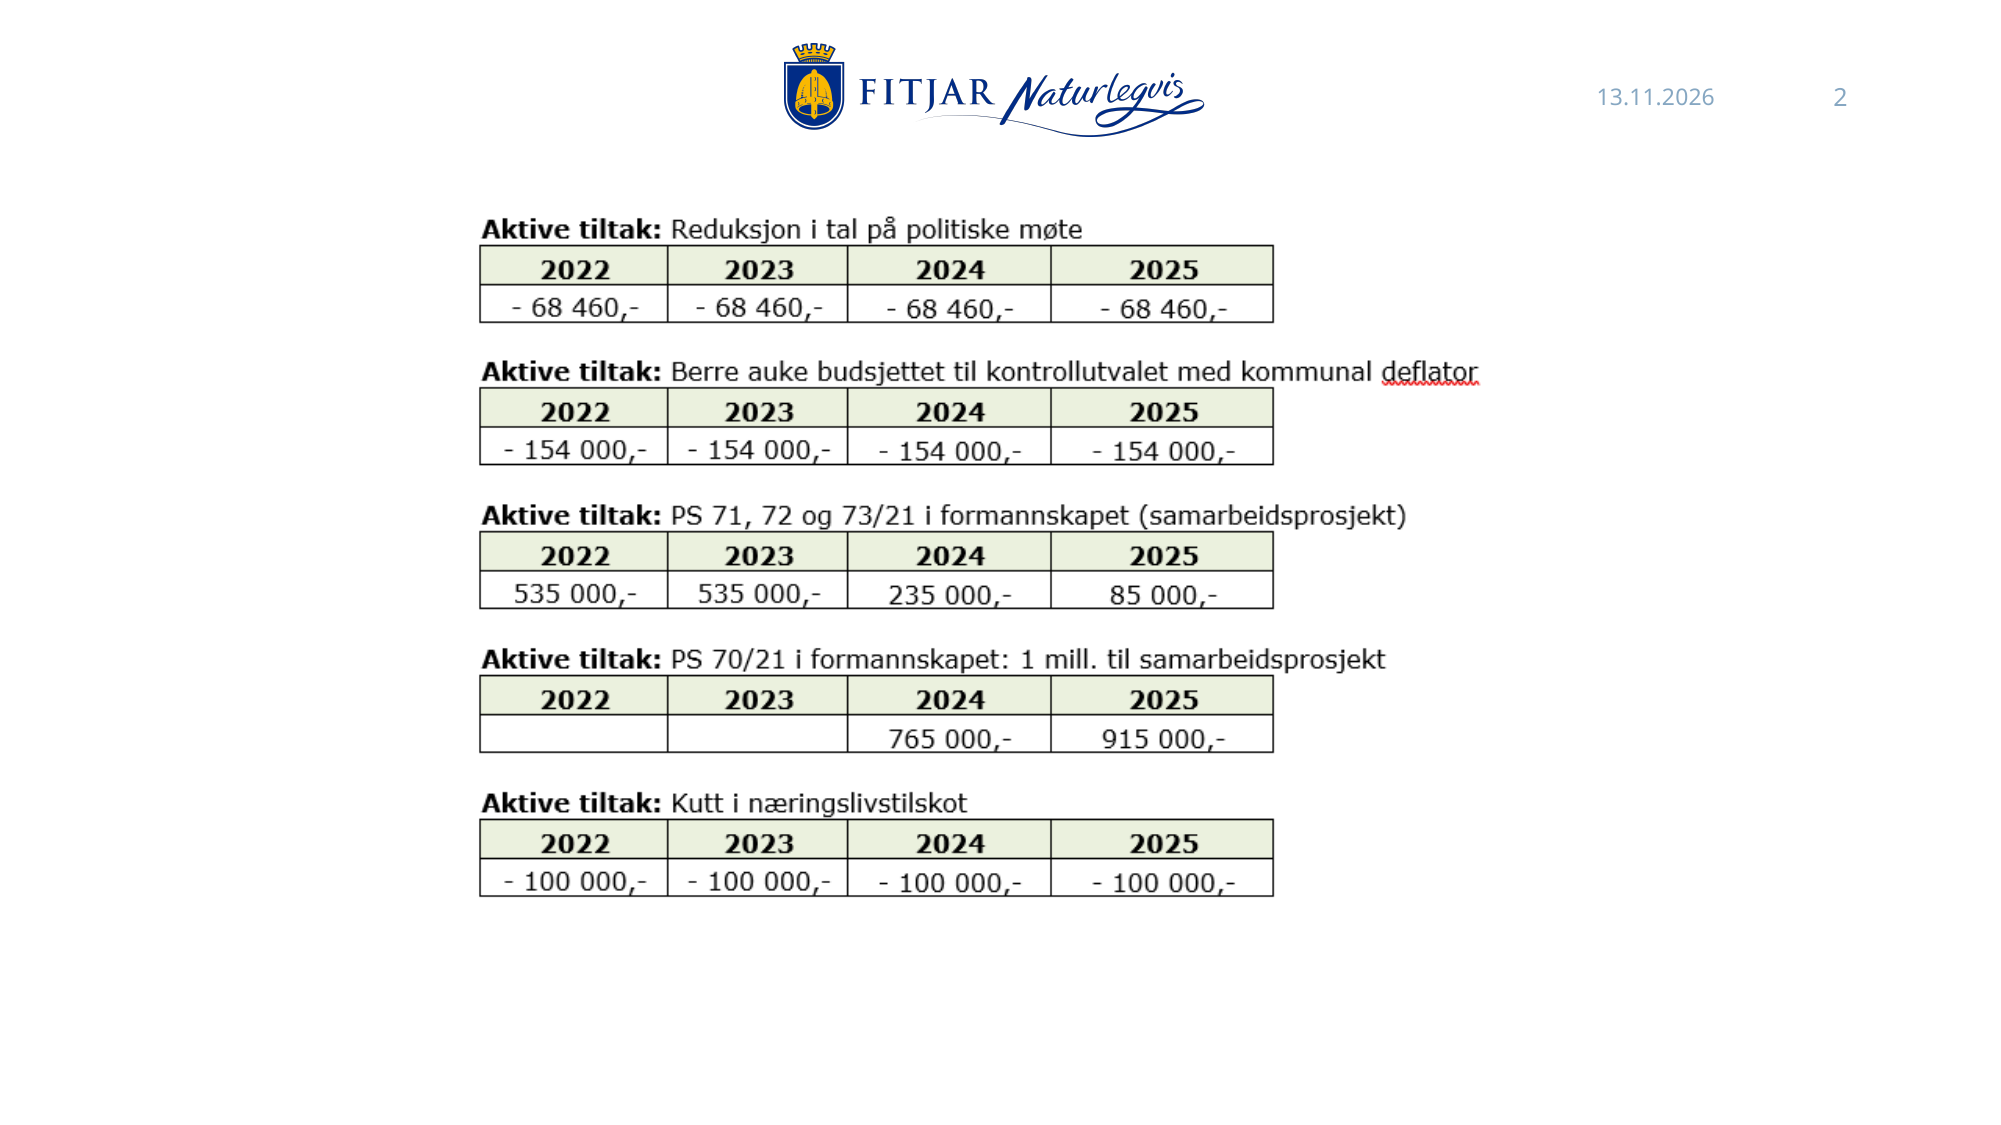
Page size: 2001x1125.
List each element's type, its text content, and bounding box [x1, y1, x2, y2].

picture [783, 43, 1205, 137]
picture [442, 206, 1634, 919]
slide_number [1581, 68, 1755, 129]
slide_number 2 [1776, 68, 1863, 129]
